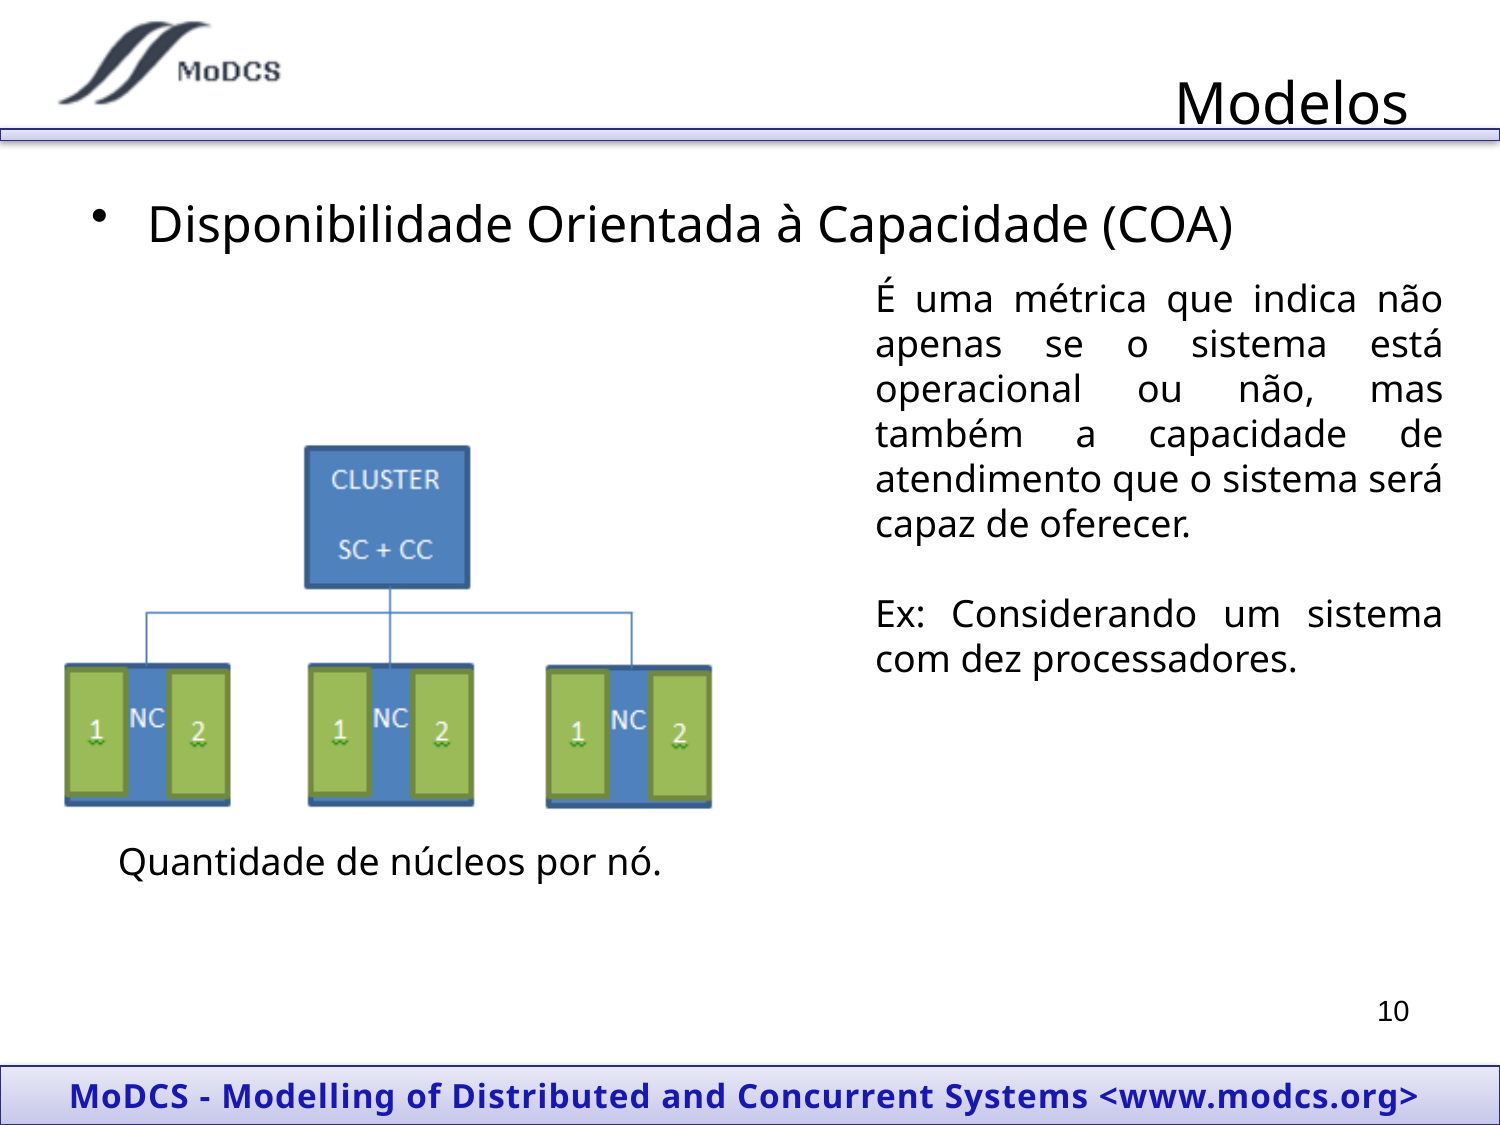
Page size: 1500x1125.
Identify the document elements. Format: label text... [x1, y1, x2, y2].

text_box É uma métrica que indica não apenas se o sistema está operacional ou não, mas também a capacidade de atendimento que o sistema será capaz de oferecer. Ex: Considerando um sistema com dez processadores. [785, 267, 1459, 687]
list Disponibilidade Orientada à Capacidade (COA) [76, 184, 1427, 927]
picture [0, 0, 393, 128]
picture [29, 425, 752, 828]
text_box Quantidade de núcleos por nó. [103, 835, 678, 890]
slide_number 10 [1074, 984, 1425, 1055]
title Modelos [74, 7, 1425, 195]
